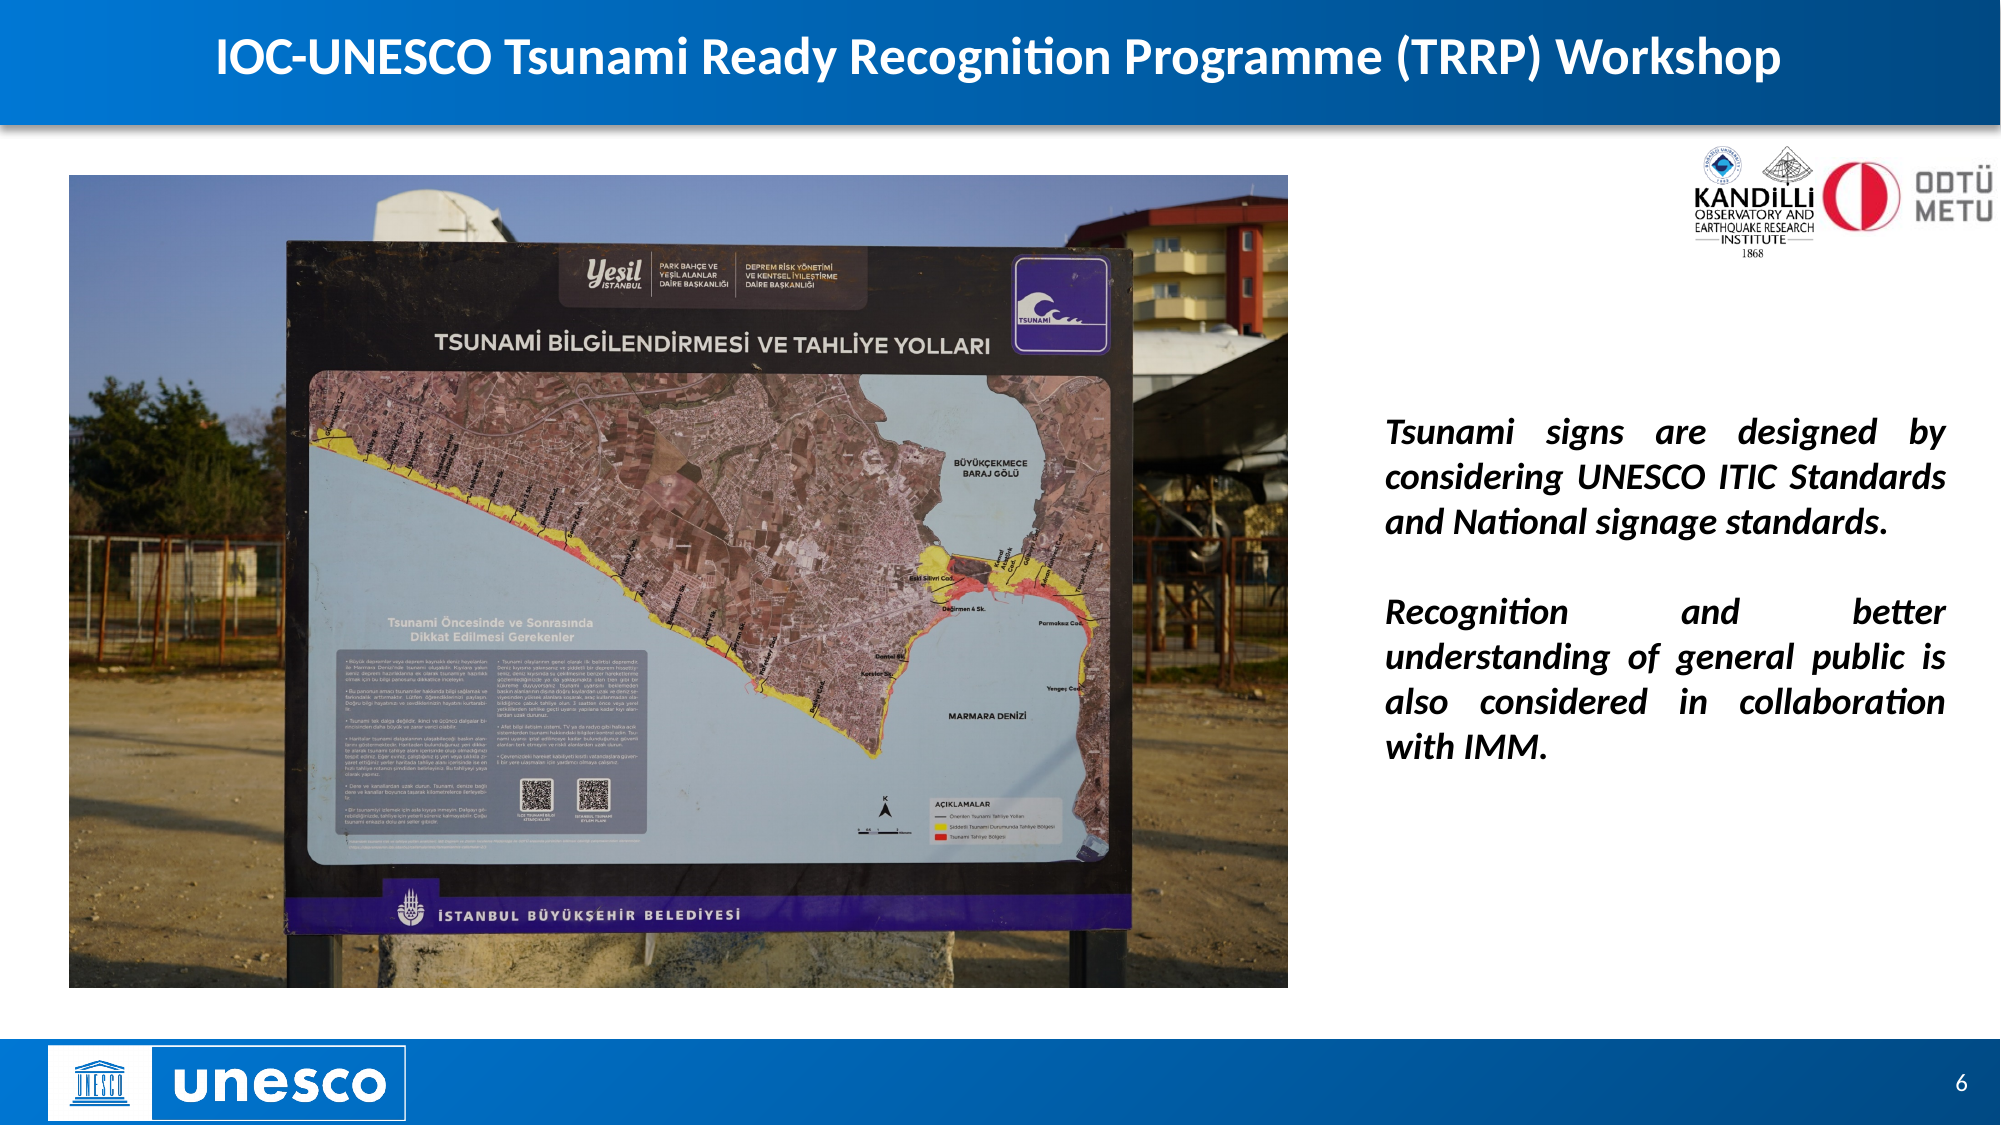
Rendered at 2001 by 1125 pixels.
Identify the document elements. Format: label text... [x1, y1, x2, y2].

picture [48, 1045, 406, 1121]
title IOC-UNESCO Tsunami Ready Recognition Programme (TRRP) Workshop [69, 24, 1931, 100]
slide_number 6 [1718, 1051, 1984, 1112]
text_box Tsunami signs are designed by considering UNESCO ITIC Standards and National signage standards. Recognition and better understanding of general public is also considered in collaboration with IMM. [1370, 399, 1962, 820]
picture [68, 175, 1288, 988]
picture [1694, 144, 1998, 258]
